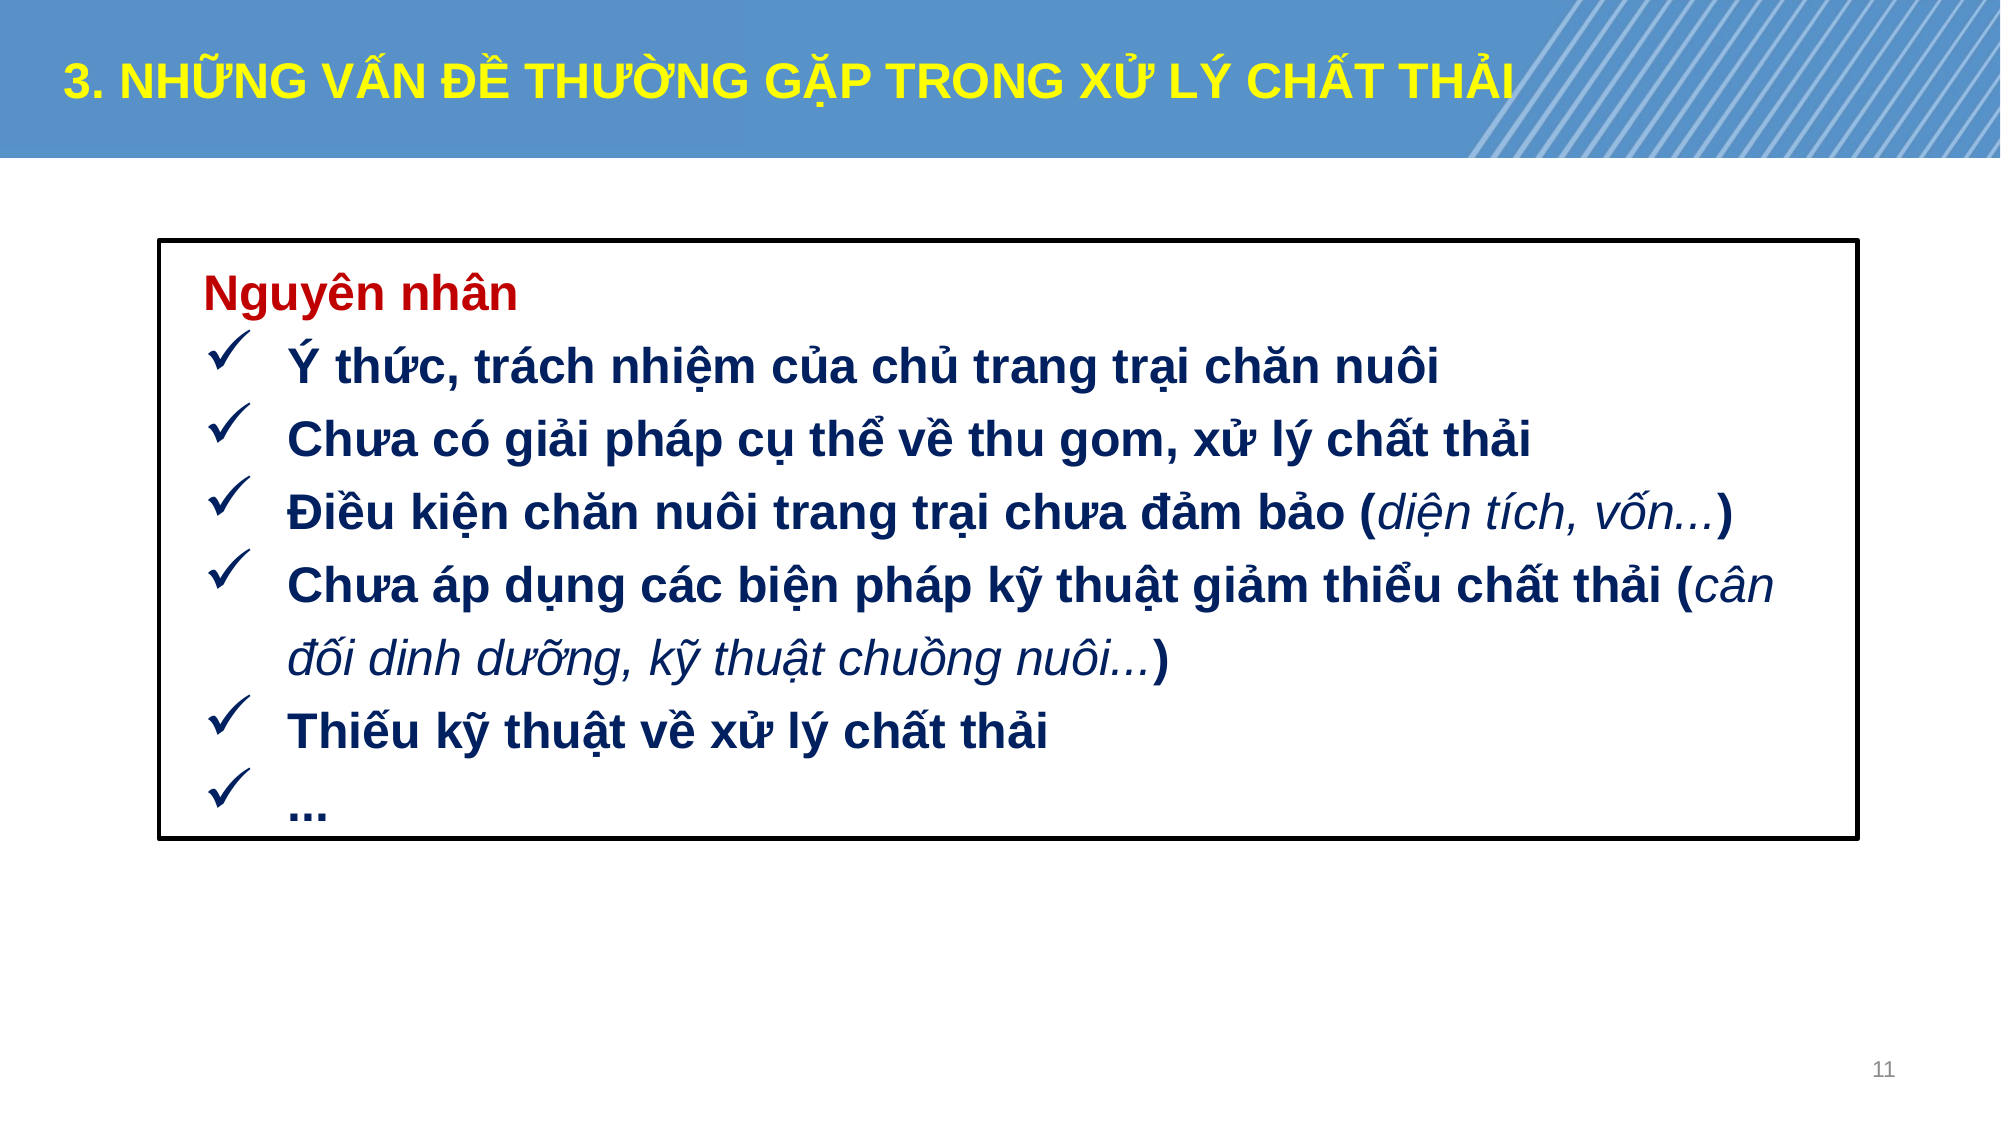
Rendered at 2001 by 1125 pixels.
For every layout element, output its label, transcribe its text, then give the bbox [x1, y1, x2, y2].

text_box Nguyên nhân Ý thức, trách nhiệm của chủ trang trại chăn nuôi Chưa có giải pháp cụ thể về thu gom, xử lý chất thải Điều kiện chăn nuôi trang trại chưa đảm bảo (diện tích, vốn...) Chưa áp dụng các biện pháp kỹ thuật giảm thiểu chất thải (cân đối dinh dưỡng, kỹ thuật chuồng nuôi...) Thiếu kỹ thuật về xử lý chất thải ... [158, 240, 1858, 839]
picture [0, 0, 2001, 158]
text_box 3. NHỮNG VẤN ĐỀ THƯỜNG GẶP TRONG XỬ LÝ CHẤT THẢI [0, 40, 1733, 116]
text_box 11 [1820, 1025, 1911, 1112]
